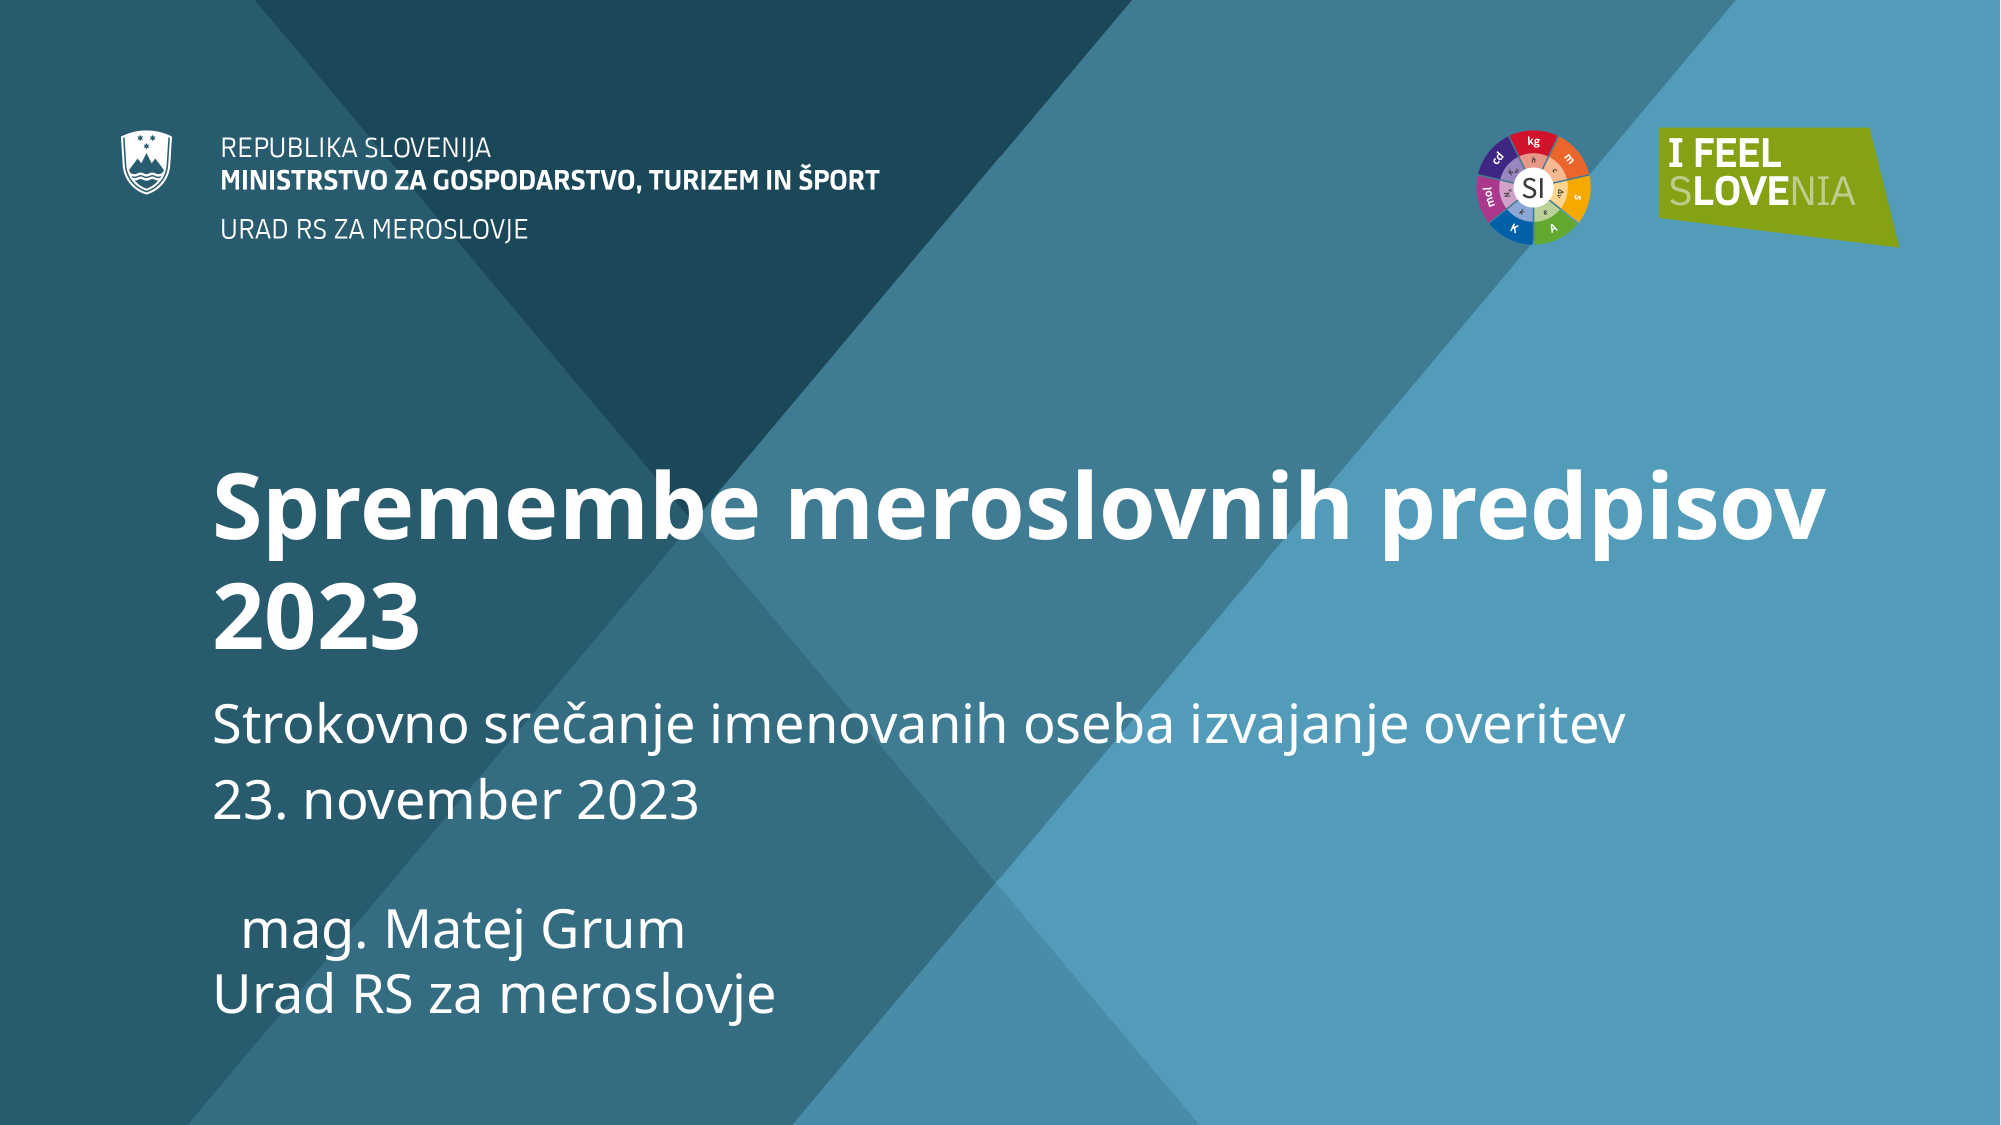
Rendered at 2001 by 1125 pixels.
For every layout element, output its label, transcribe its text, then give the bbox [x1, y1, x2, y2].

picture [0, 0, 2001, 1125]
list Strokovno srečanje imenovanih oseba izvajanje overitev 23. november 2023 mag. Matej Grum Urad RS za meroslovje [212, 689, 1918, 946]
title Spremembe meroslovnih predpisov 2023 [212, 448, 2000, 560]
